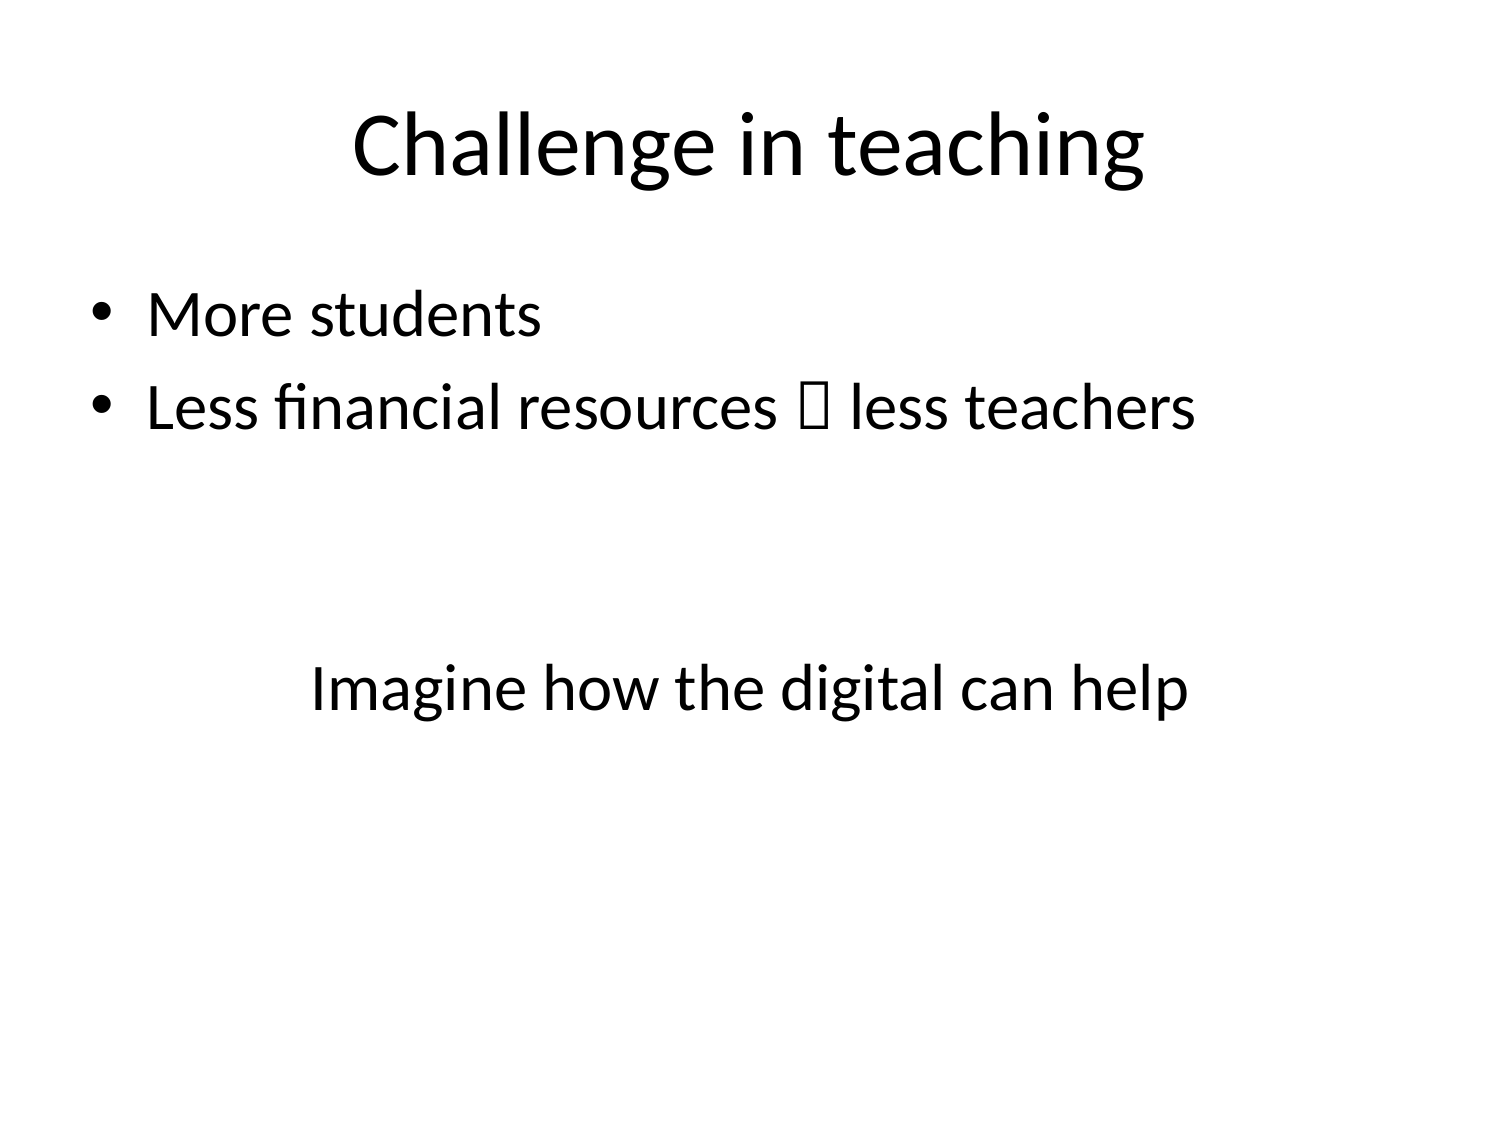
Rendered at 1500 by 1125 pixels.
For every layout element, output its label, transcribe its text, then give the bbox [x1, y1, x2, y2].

list More students Less financial resources  less teachers Imagine how the digital can help [75, 262, 1425, 1005]
title Challenge in teaching [75, 45, 1425, 233]
